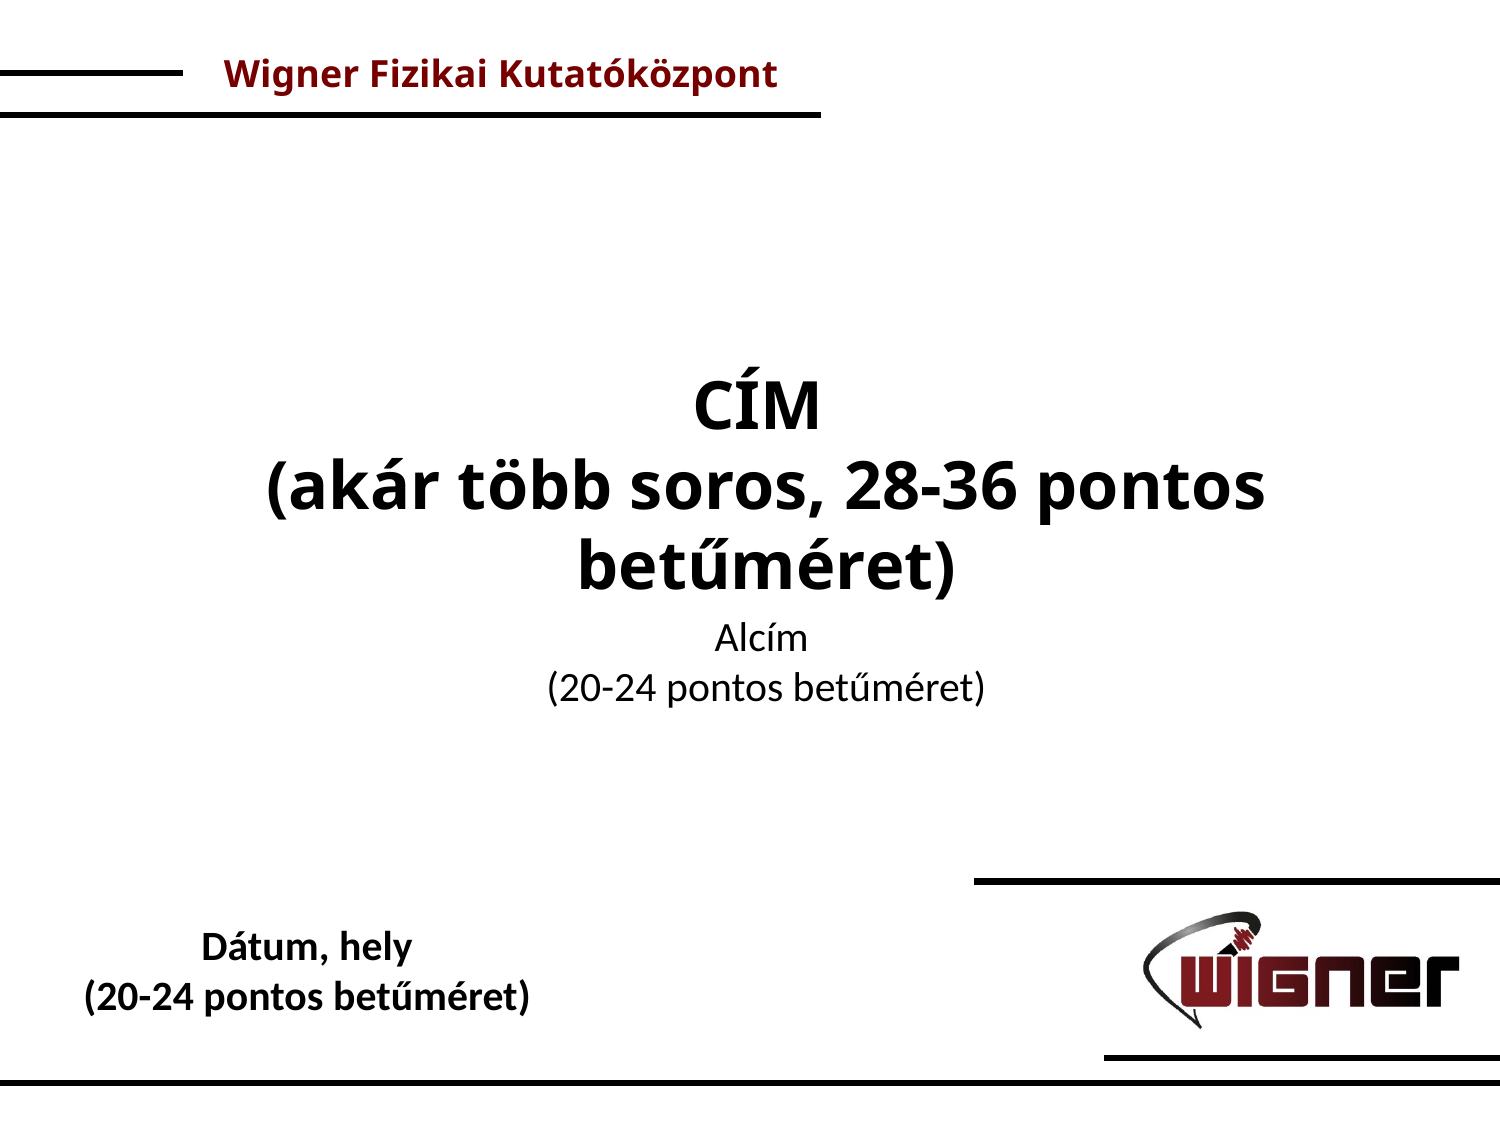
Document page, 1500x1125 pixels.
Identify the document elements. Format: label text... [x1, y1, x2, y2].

text_box Alcím (20-24 pontos betűméret) [506, 602, 1027, 717]
text_box Dátum, hely (20-24 pontos betűméret) [47, 911, 567, 1026]
picture [1135, 904, 1470, 1034]
text_box Wigner Fizikai Kutatóközpont [209, 42, 942, 103]
text_box CÍM (akár több soros, 28-36 pontos betűméret) [124, 355, 1409, 611]
